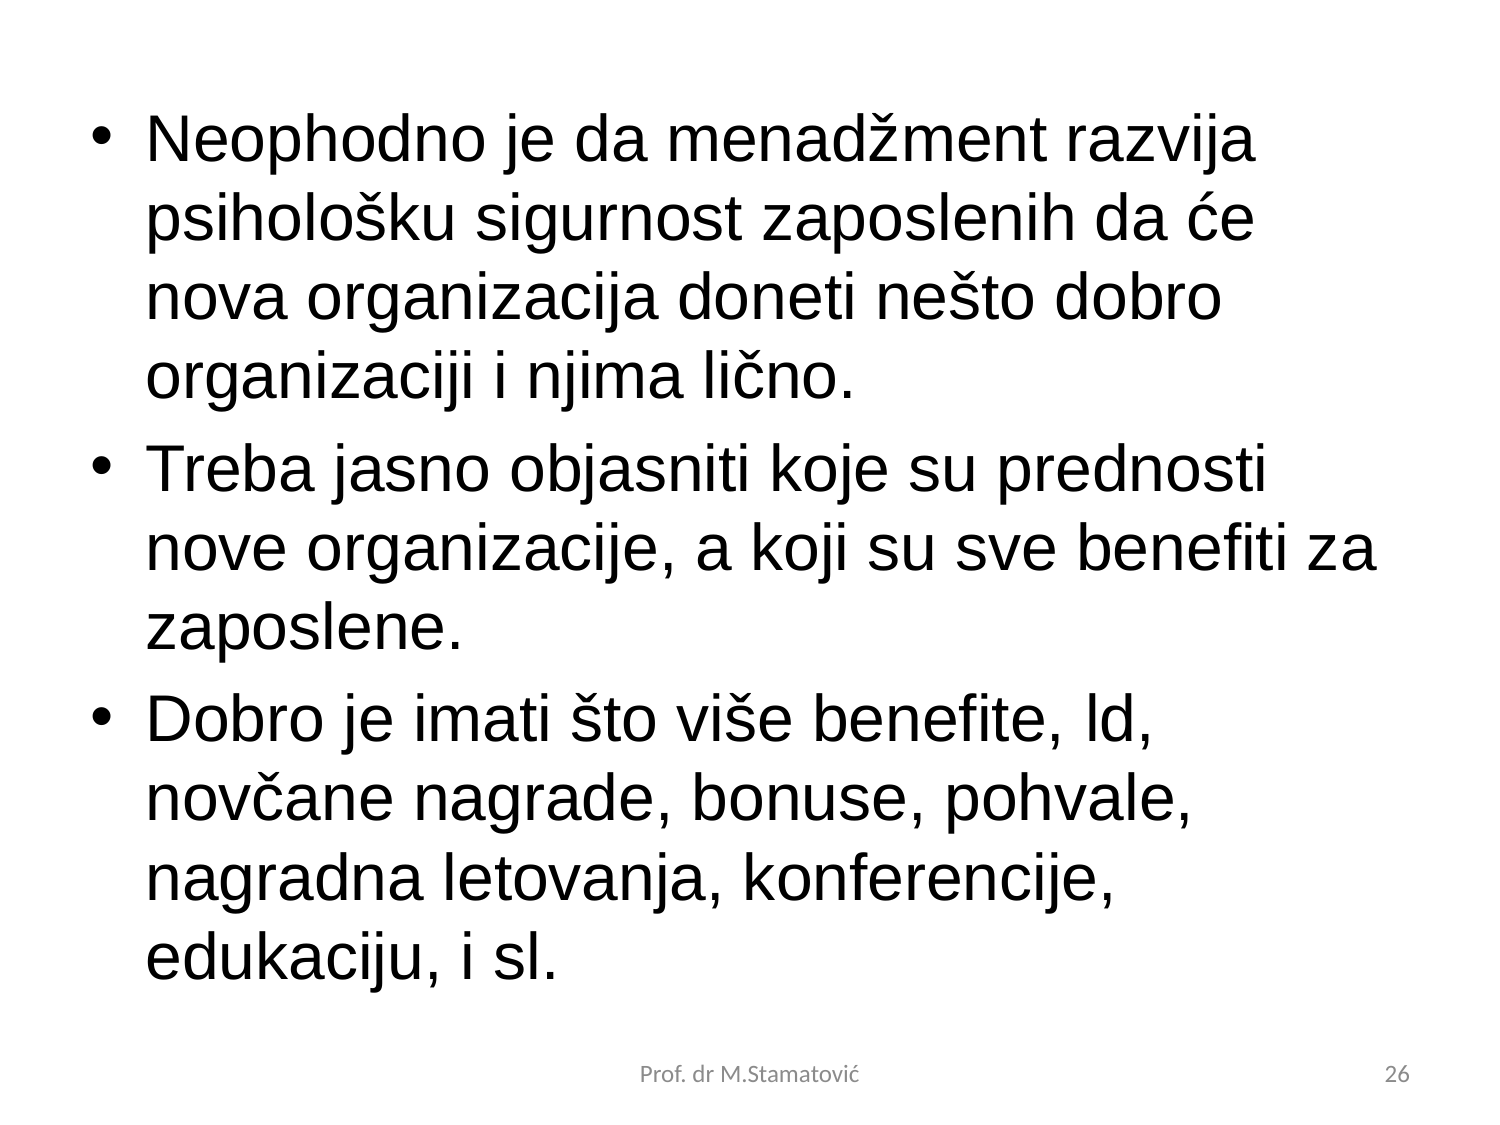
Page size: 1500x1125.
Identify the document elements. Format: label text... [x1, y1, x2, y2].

list Neophodno je da menadžment razvija psihološku sigurnost zaposlenih da će nova organizacija doneti nešto dobro organizaciji i njima lično. Treba jasno objasniti koje su prednosti nove organizacije, a koji su sve benefiti za zaposlene. Dobro je imati što više benefite, ld, novčane nagrade, bonuse, pohvale, nagradna letovanja, konferencije, edukaciju, i sl. [75, 87, 1425, 1005]
footer Prof. dr M.Stamatović [512, 1042, 988, 1103]
slide_number 26 [1074, 1042, 1425, 1103]
